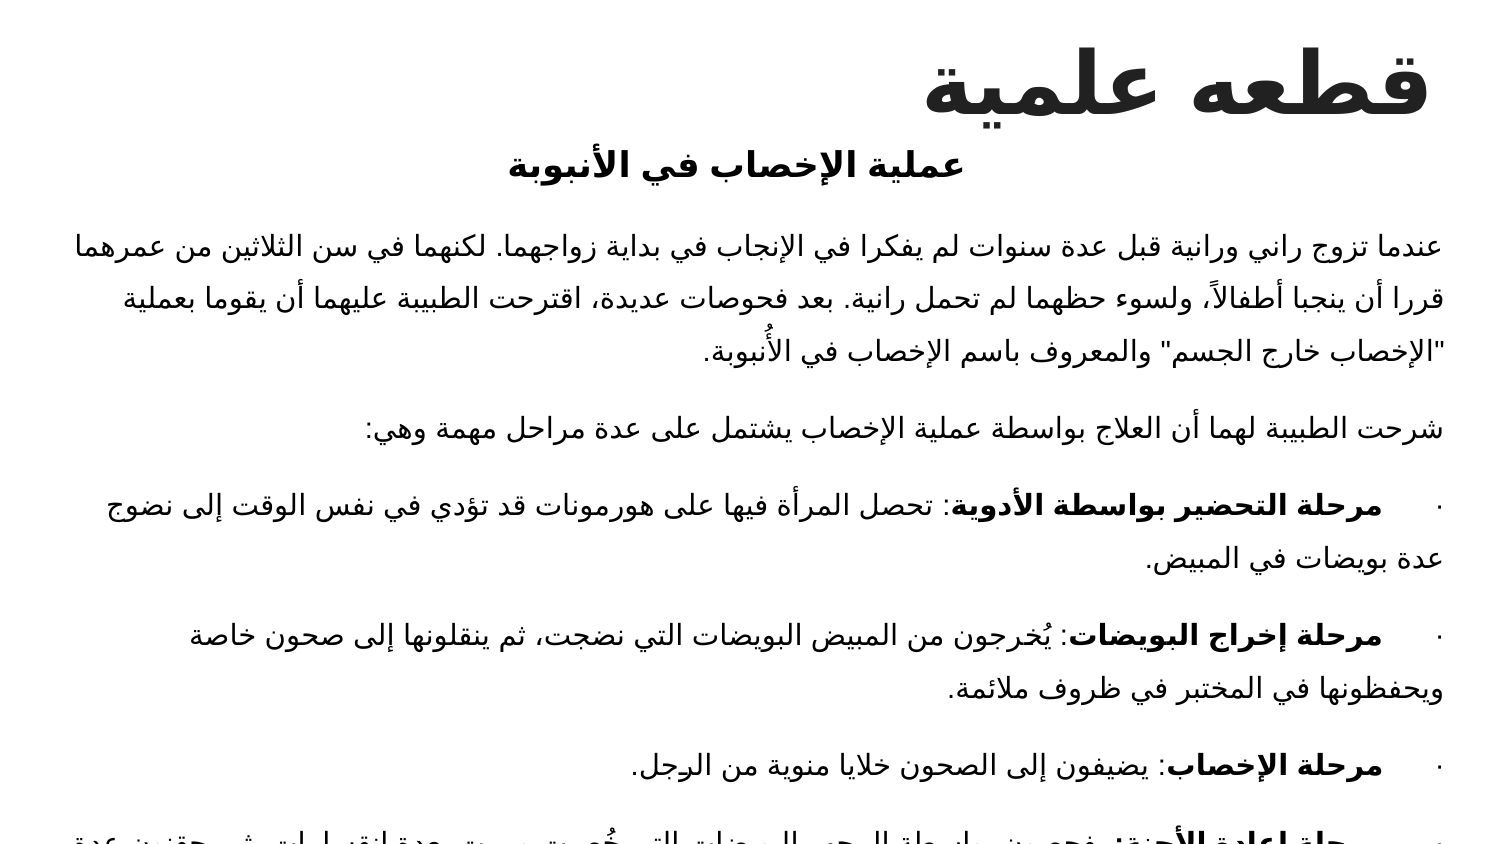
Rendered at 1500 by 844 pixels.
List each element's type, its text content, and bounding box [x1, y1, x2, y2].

title قطعه علمية [51, 11, 1449, 105]
list عملية الإخصاب في الأنبوبة عندما تزوج راني ورانية قبل عدة سنوات لم يفكرا في الإنجاب في بداية زواجهما. لكنهما في سن الثلاثين من عمرهما قررا أن ينجبا أطفالاً، ولسوء حظهما لم تحمل رانية. بعد فحوصات عديدة، اقترحت الطبيبة عليهما أن يقوما بعملية "الإخصاب خارج الجسم" والمعروف باسم الإخصاب في الأُنبوبة. شرحت الطبيبة لهما أن العلاج بواسطة عملية الإخصاب يشتمل على عدة مراحل مهمة وهي: · مرحلة التحضير بواسطة الأدوية: تحصل المرأة فيها على هورمونات قد تؤدي في نفس الوقت إلى نضوج عدة بويضات في المبيض. · مرحلة إخراج البويضات: يُخرجون من المبيض البويضات التي نضجت، ثم ينقلونها إلى صحون خاصة ويحفظونها في المختبر في ظروف ملائمة. · مرحلة الإخصاب: يضيفون إلى الصحون خلايا منوية من الرجل. · مرحلة إعادة الأجنة: يفحصون بواسطة المجهر البويضات التي خُصِبت ومرت بعدة انقسامات، ثم يحقنون عدة أجنة داخل رحم الأُم لكي تستمر في التطور. [13, 105, 1460, 789]
